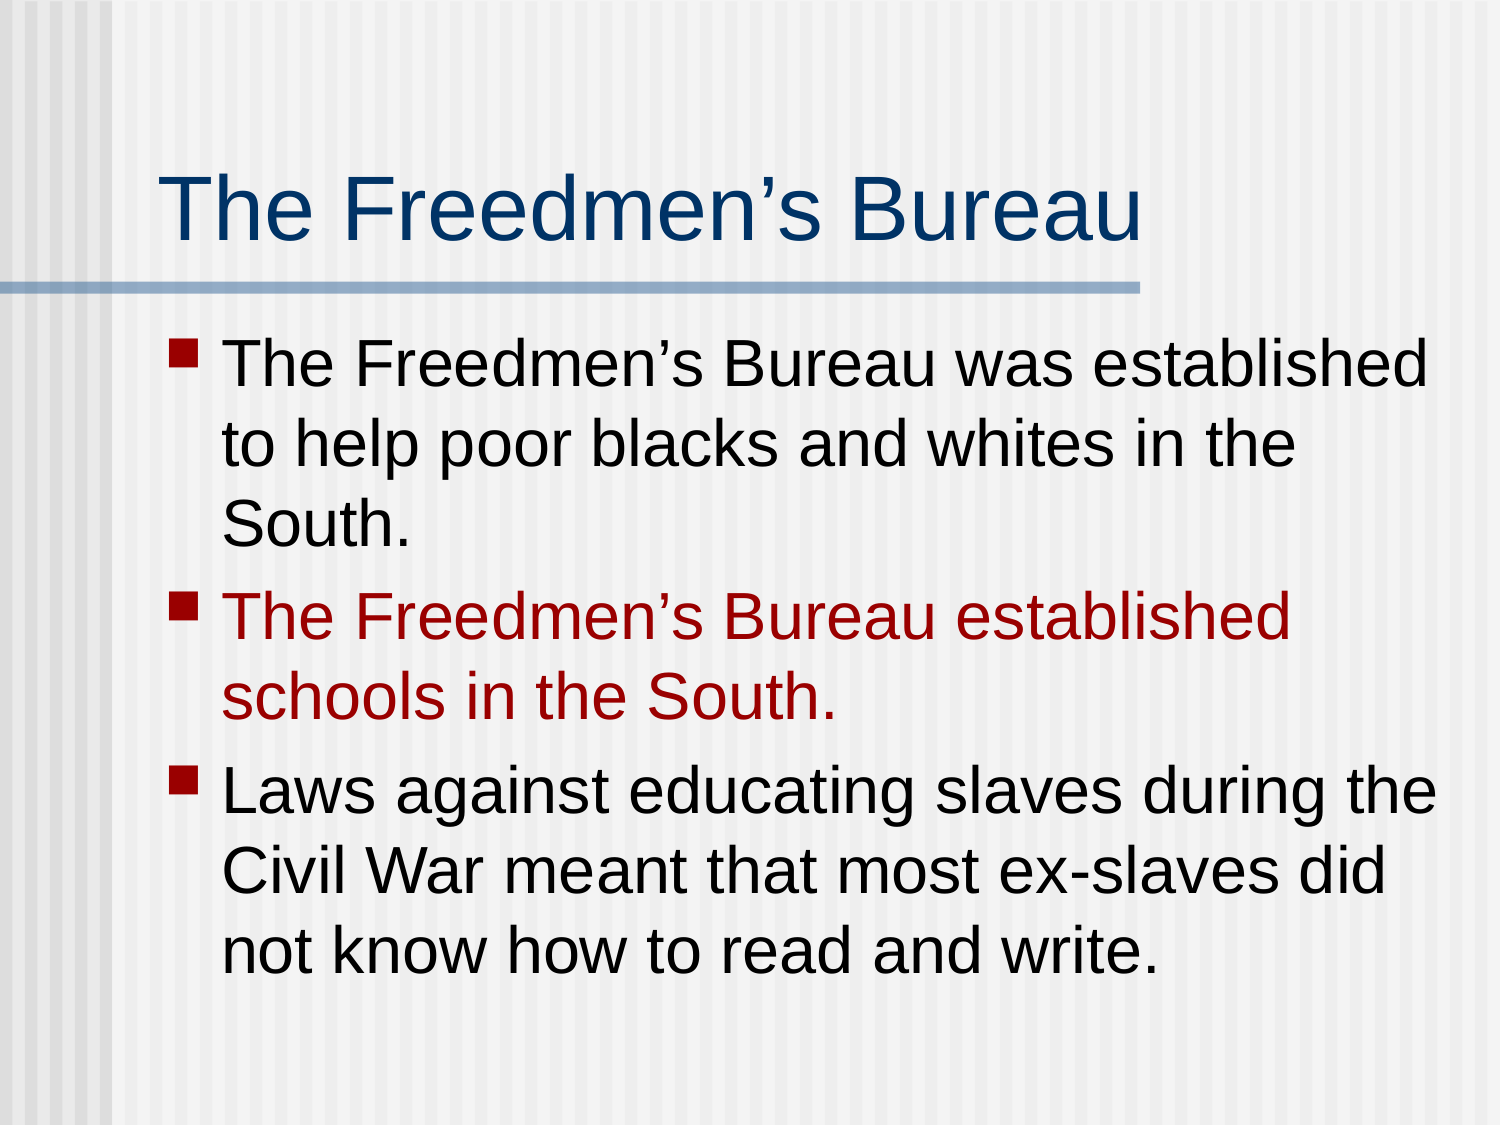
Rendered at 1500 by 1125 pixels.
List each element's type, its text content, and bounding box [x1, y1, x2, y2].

list The Freedmen’s Bureau was established to help poor blacks and whites in the South. The Freedmen’s Bureau established schools in the South. Laws against educating slaves during the Civil War meant that most ex-slaves did not know how to read and write. [149, 312, 1481, 1000]
title The Freedmen’s Bureau [142, 87, 1482, 267]
